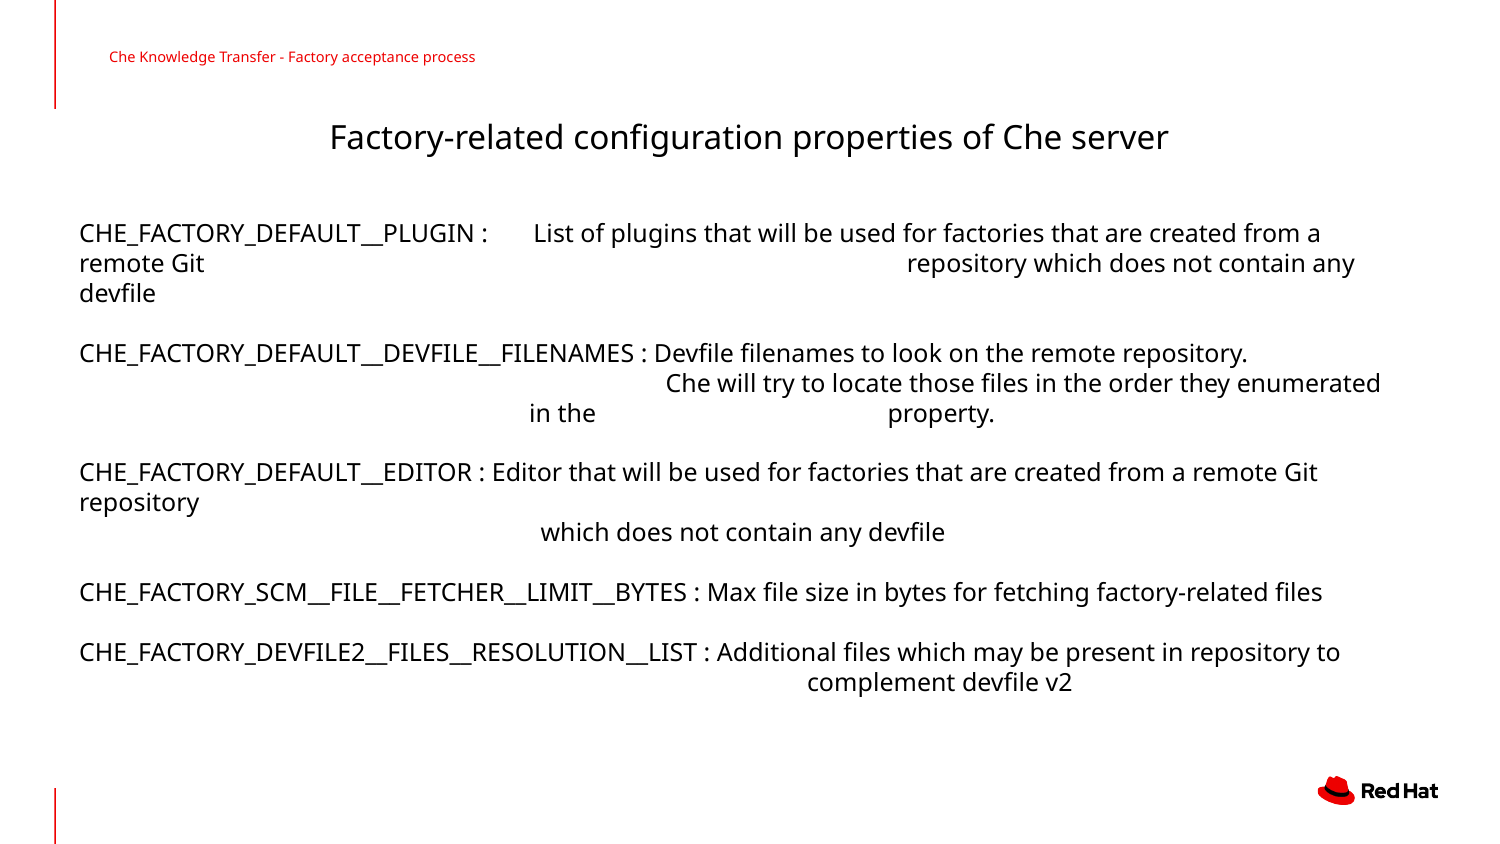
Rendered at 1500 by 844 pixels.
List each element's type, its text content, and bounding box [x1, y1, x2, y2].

subtitle Che Knowledge Transfer - Factory acceptance process [55, 6, 689, 108]
title Factory-related configuration properties of Che server [215, 116, 1285, 202]
text_box CHE_FACTORY_DEFAULT__PLUGIN : List of plugins that will be used for factories that are created from a remote Git repository which does not contain any devfile CHE_FACTORY_DEFAULT__DEVFILE__FILENAMES : Devfile filenames to look on the remote repository. Che will try to locate those files in the order they enumerated in the property. CHE_FACTORY_DEFAULT__EDITOR : Editor that will be used for factories that are created from a remote Git repository which does not contain any devfile CHE_FACTORY_SCM__FILE__FETCHER__LIMIT__BYTES : Max file size in bytes for fetching factory-related files CHE_FACTORY_DEVFILE2__FILES__RESOLUTION__LIST : Additional files which may be present in repository to complement devfile v2 [64, 202, 1414, 712]
picture [1317, 776, 1438, 805]
